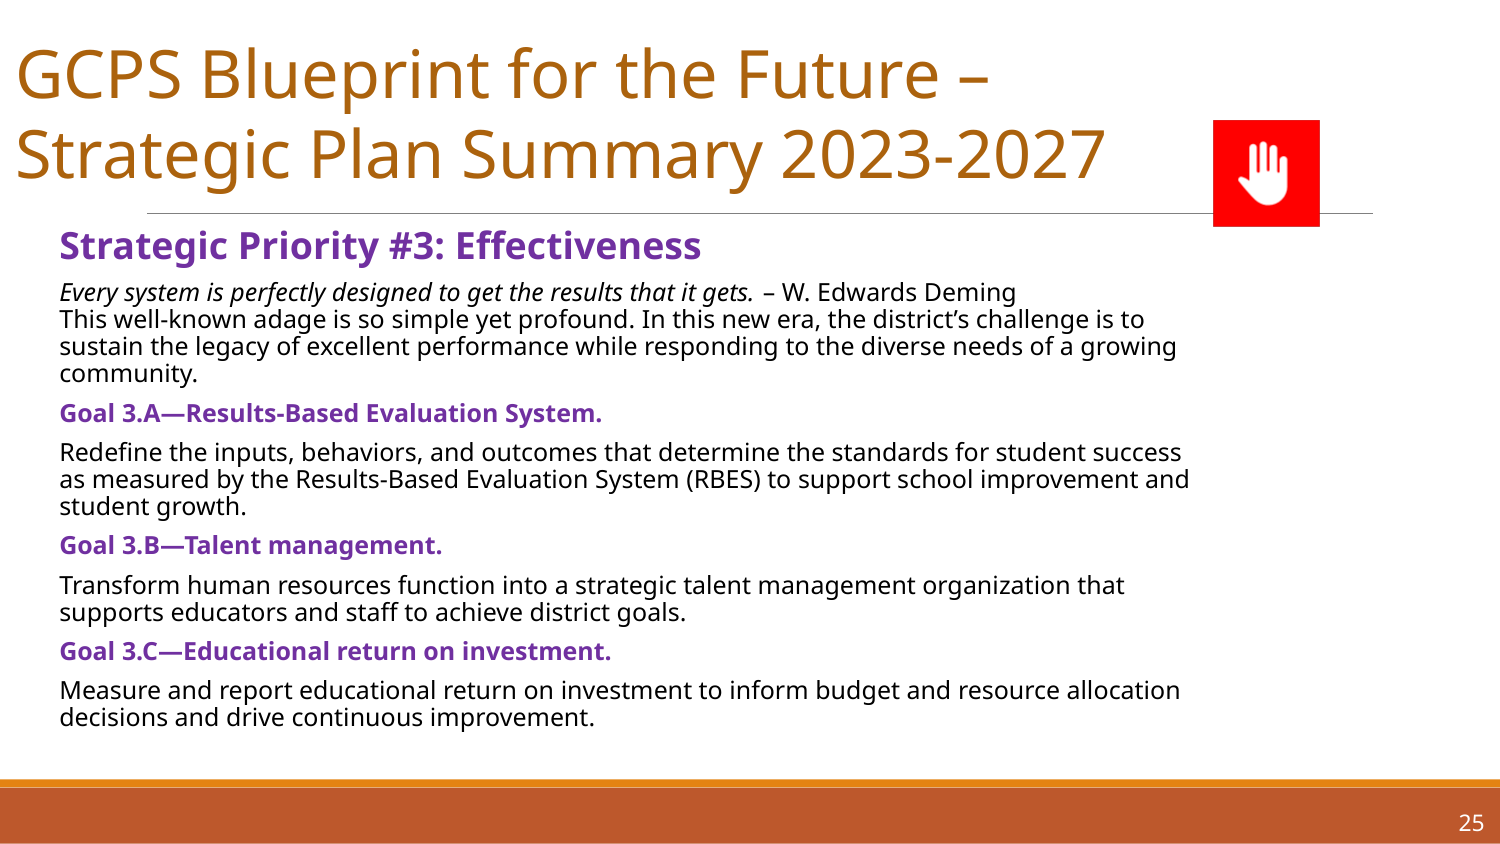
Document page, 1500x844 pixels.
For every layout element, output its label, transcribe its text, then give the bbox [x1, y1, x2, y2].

picture [1182, 103, 1350, 264]
list Strategic Priority #3: Effectiveness Every system is perfectly designed to get the results that it gets. – W. Edwards Deming This well-known adage is so simple yet profound. In this new era, the district’s challenge is to sustain the legacy of excellent performance while responding to the diverse needs of a growing community. Goal 3.A—Results-Based Evaluation System. Redefine the inputs, behaviors, and outcomes that determine the standards for student success as measured by the Results-Based Evaluation System (RBES) to support school improvement and student growth. Goal 3.B—Talent management. Transform human resources function into a strategic talent management organization that supports educators and staff to achieve district goals. Goal 3.C—Educational return on investment. Measure and report educational return on investment to inform budget and resource allocation decisions and drive continuous improvement. [31, 212, 1216, 844]
text_box GCPS Blueprint for the Future – Strategic Plan Summary 2023-2027 [0, 16, 1195, 125]
slide_number 25 [1410, 793, 1500, 844]
